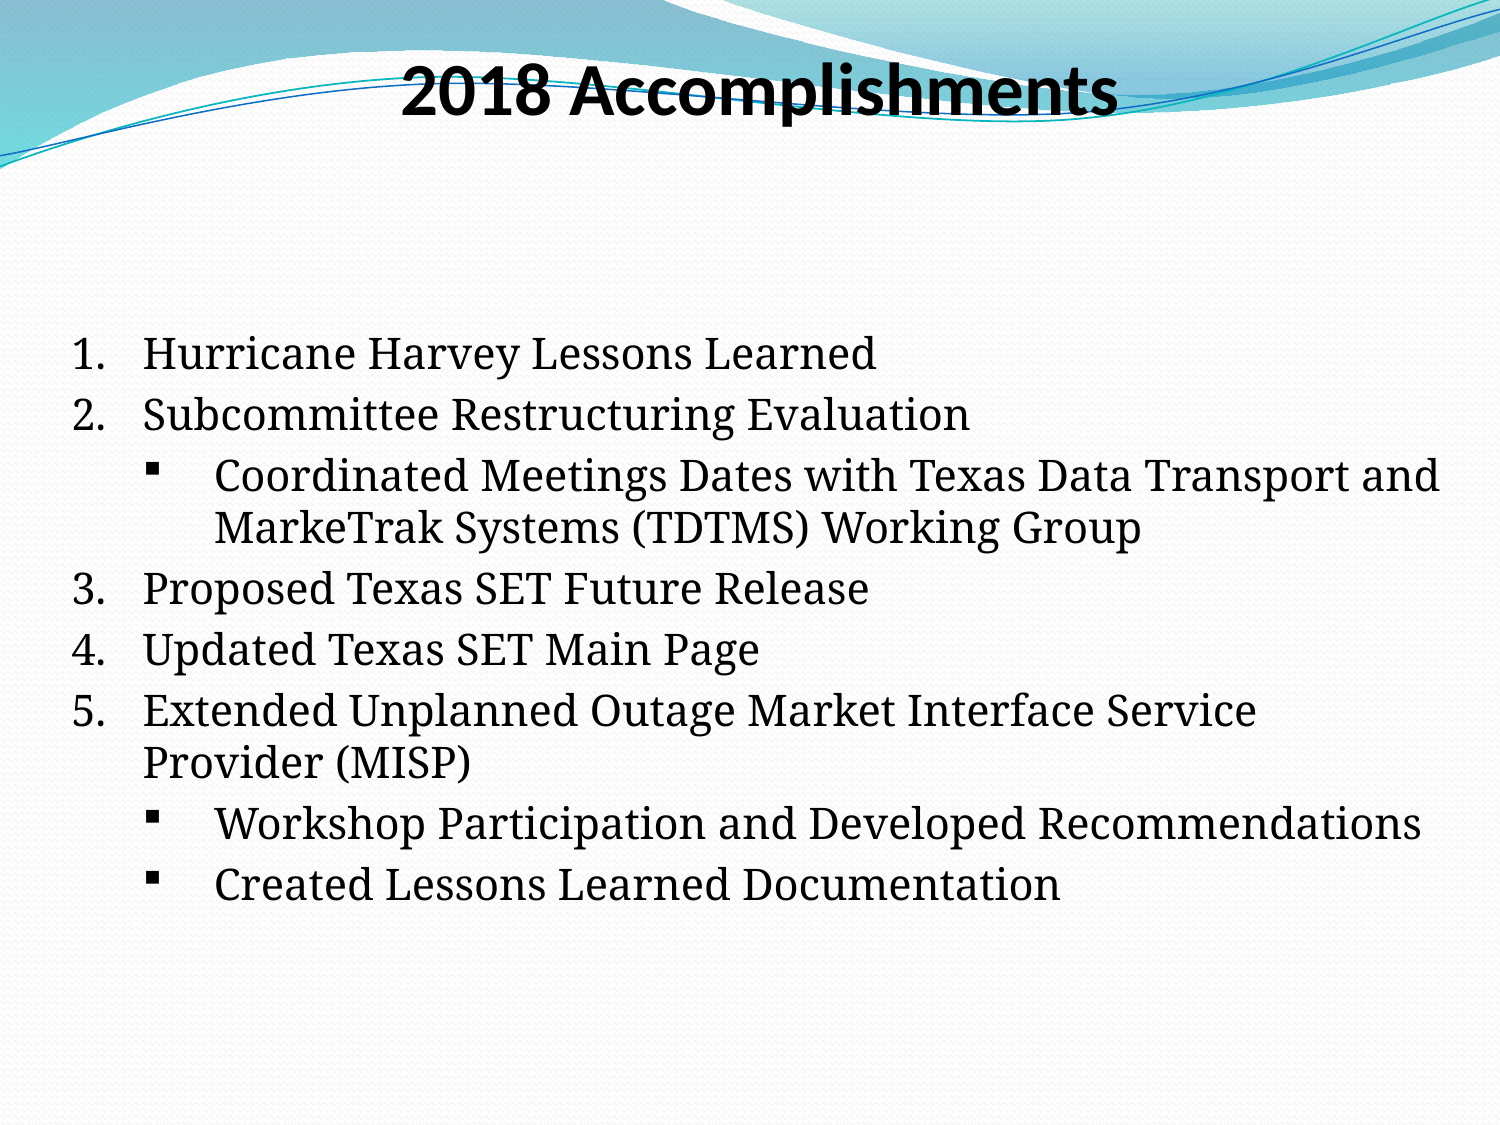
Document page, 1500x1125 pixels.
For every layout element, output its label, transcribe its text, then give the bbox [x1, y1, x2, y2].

text_box 2018 Accomplishments [62, 32, 1459, 138]
text_box Hurricane Harvey Lessons Learned Subcommittee Restructuring Evaluation Coordinated Meetings Dates with Texas Data Transport and MarkeTrak Systems (TDTMS) Working Group Proposed Texas SET Future Release Updated Texas SET Main Page Extended Unplanned Outage Market Interface Service Provider (MISP) Workshop Participation and Developed Recommendations Created Lessons Learned Documentation [56, 319, 1458, 931]
